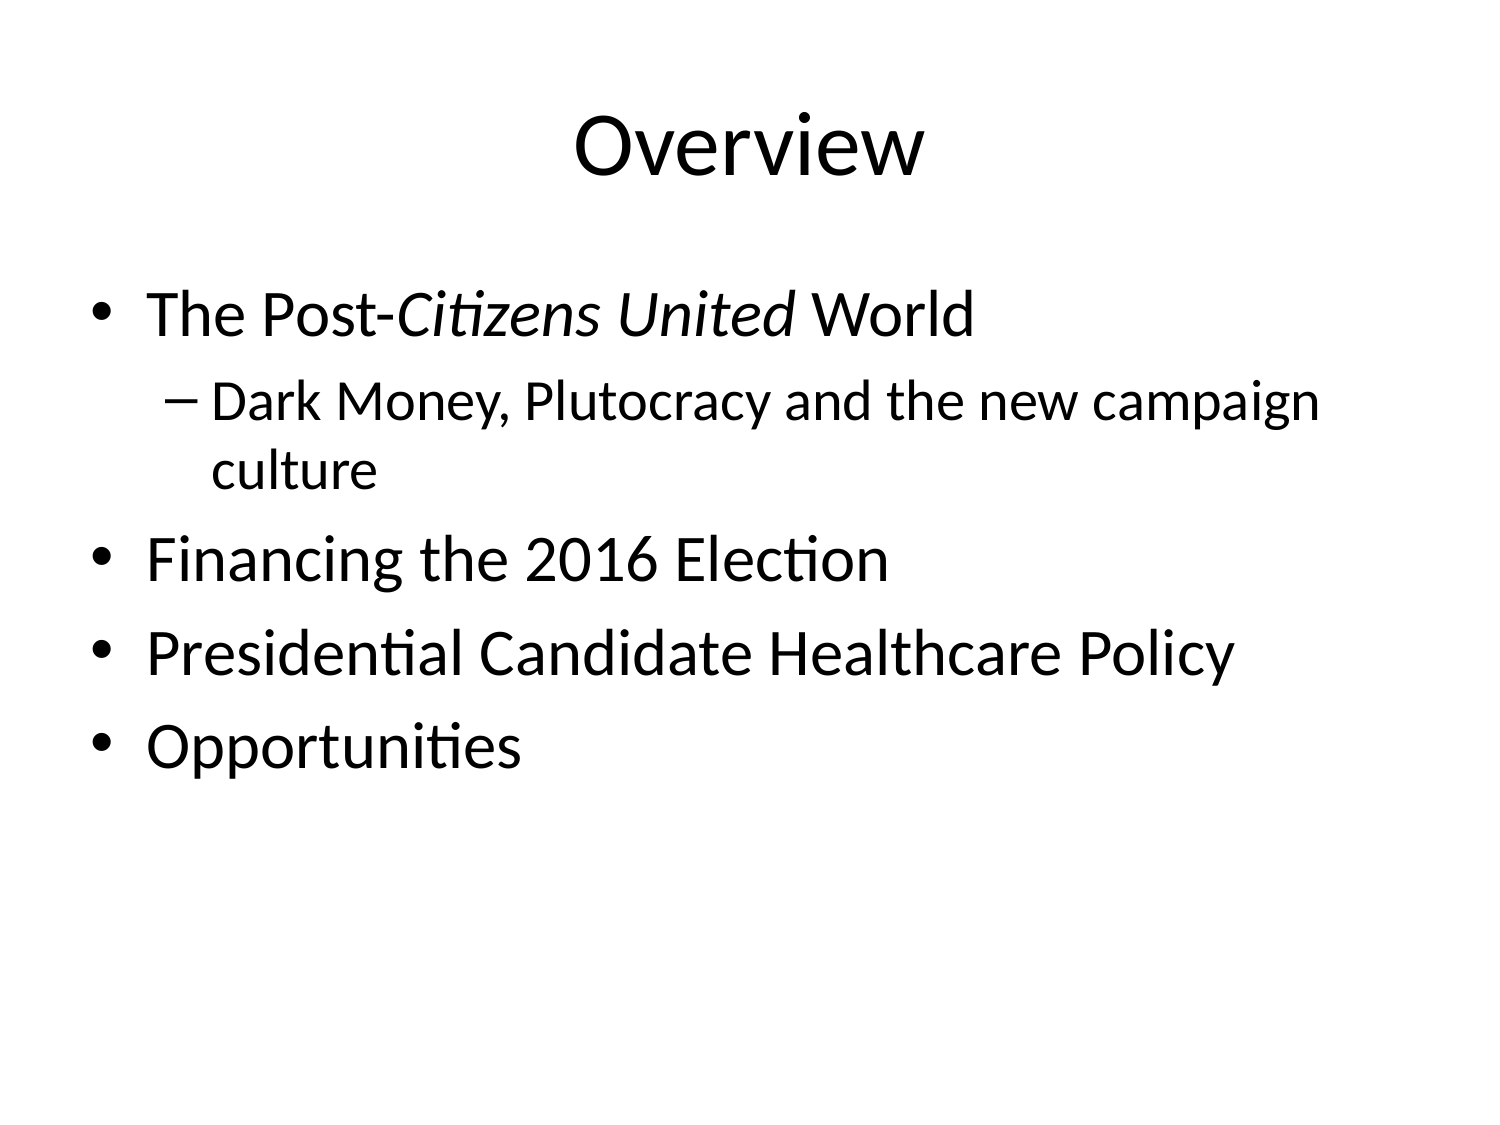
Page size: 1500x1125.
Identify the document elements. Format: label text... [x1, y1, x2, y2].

title Overview [75, 45, 1425, 233]
list The Post-Citizens United World Dark Money, Plutocracy and the new campaign culture Financing the 2016 Election Presidential Candidate Healthcare Policy Opportunities [75, 262, 1425, 1005]
